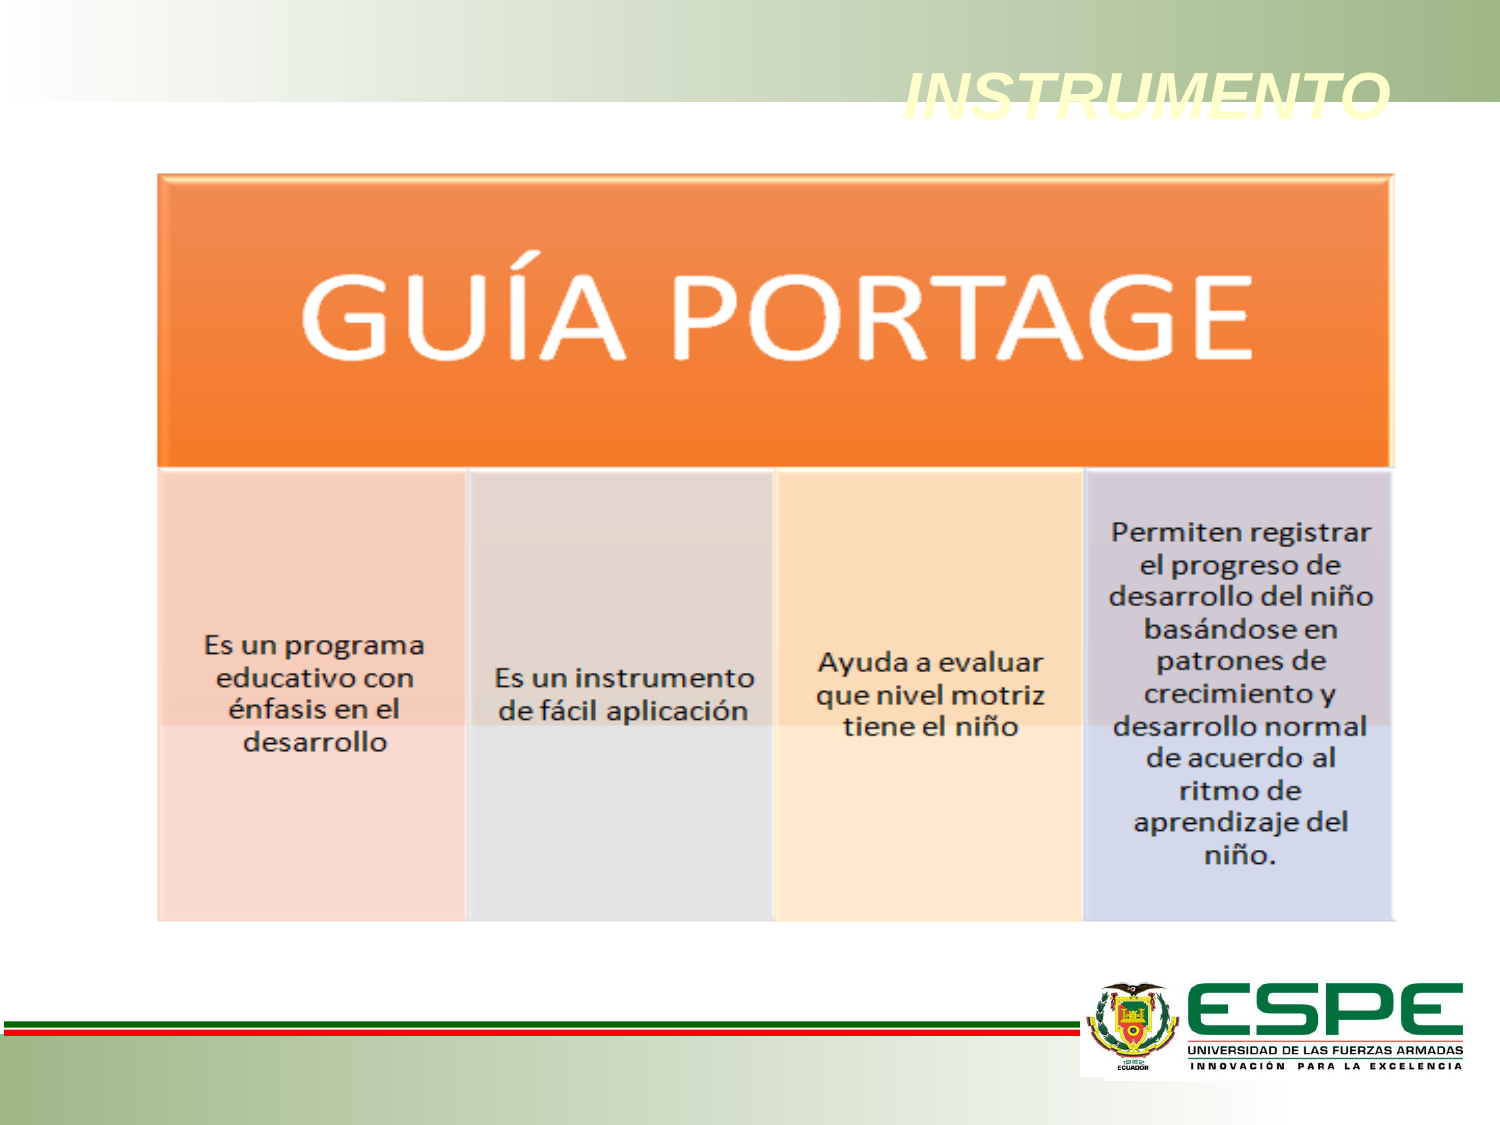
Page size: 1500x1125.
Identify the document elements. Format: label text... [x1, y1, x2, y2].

title INSTRUMENTO [75, 45, 1425, 233]
picture [135, 160, 1412, 941]
picture [1080, 963, 1483, 1081]
